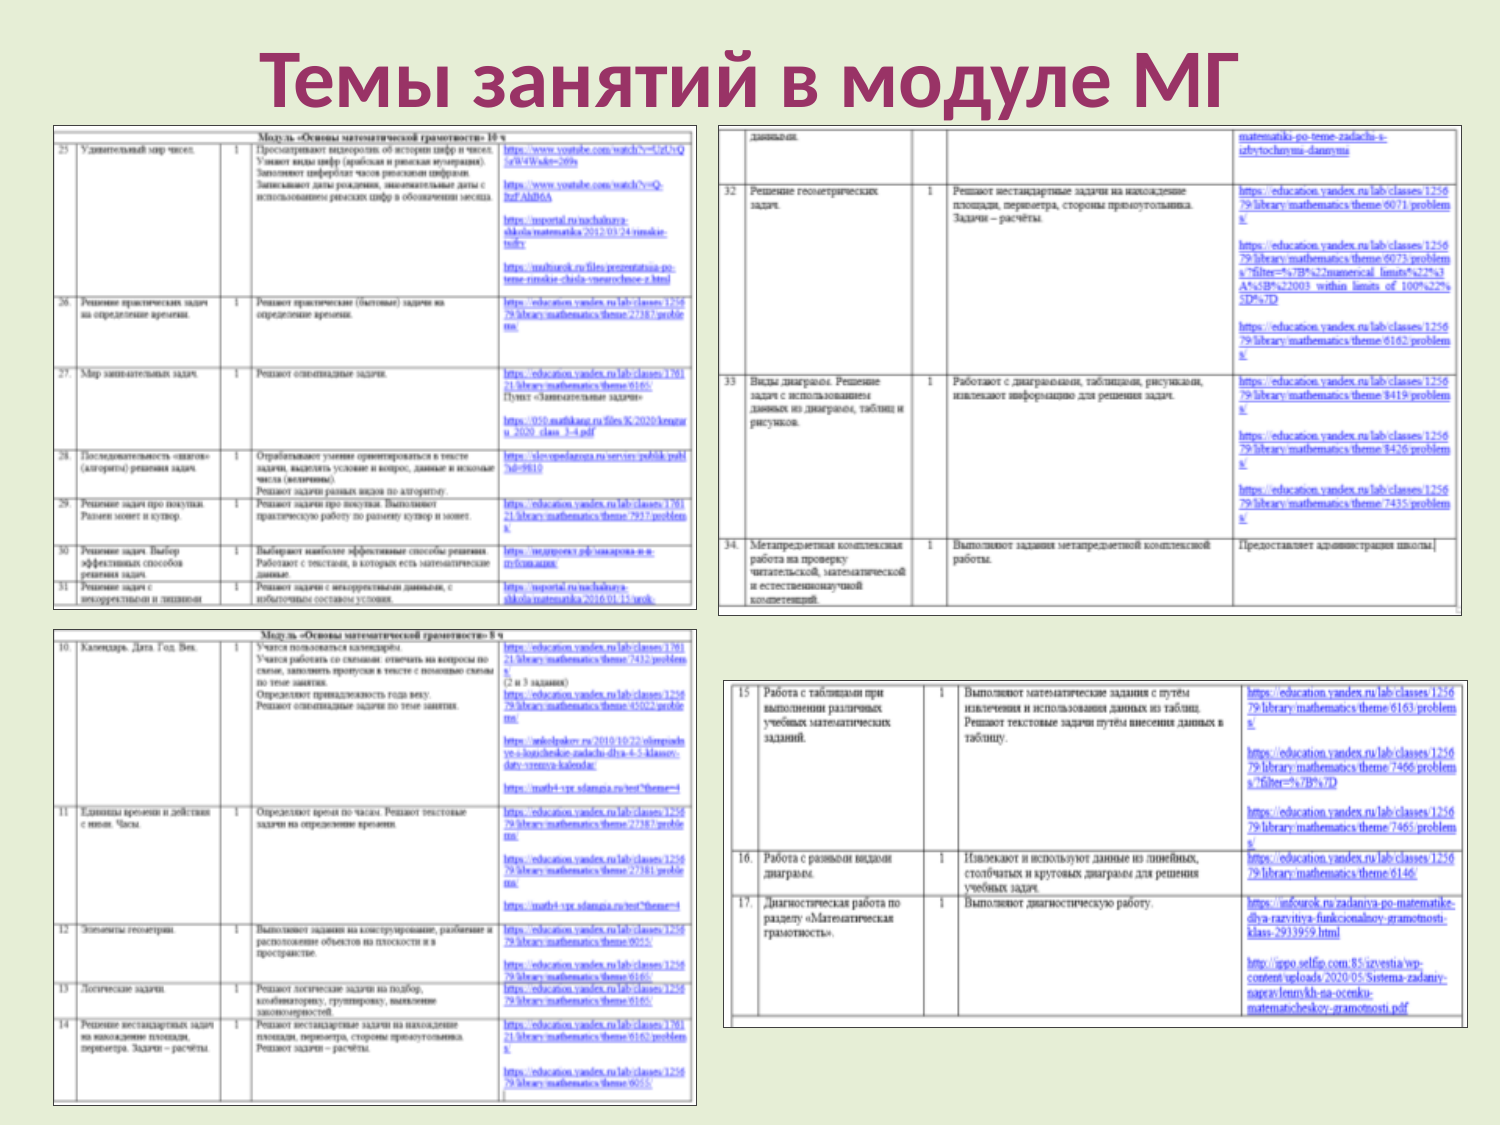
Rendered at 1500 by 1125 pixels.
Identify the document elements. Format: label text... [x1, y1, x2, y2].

title Темы занятий в модуле МГ [75, 0, 1425, 149]
picture [717, 124, 1462, 616]
picture [723, 680, 1468, 1028]
picture [52, 125, 697, 610]
picture [53, 628, 697, 1107]
